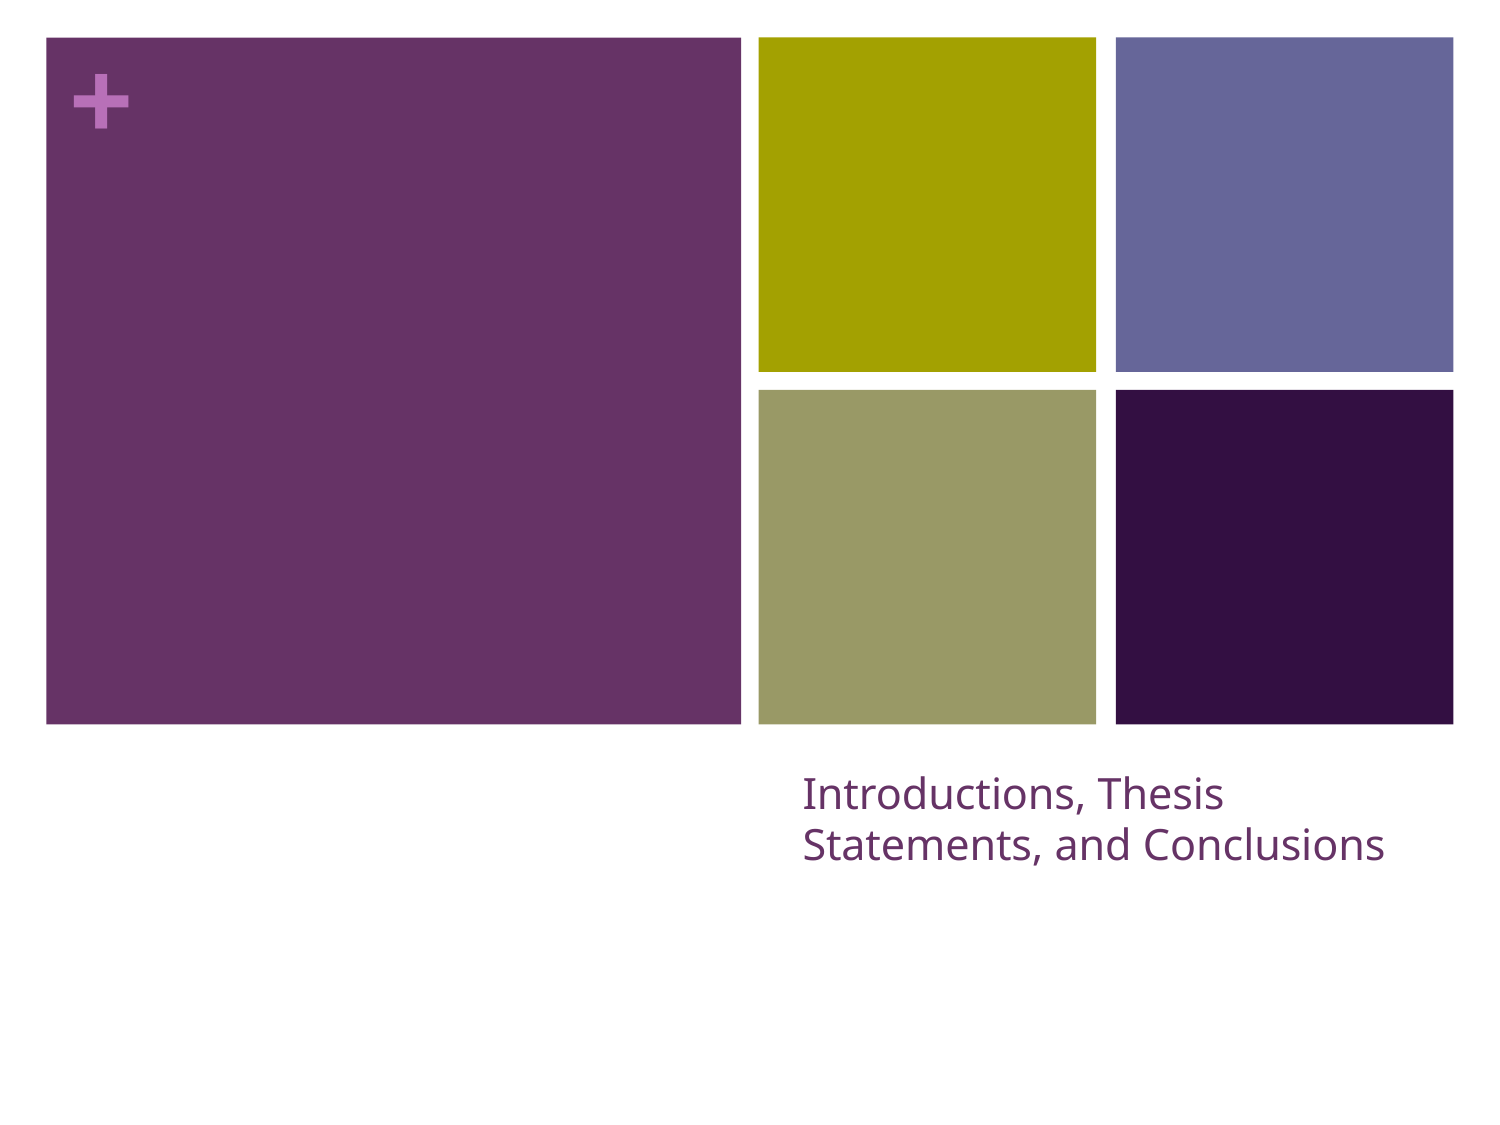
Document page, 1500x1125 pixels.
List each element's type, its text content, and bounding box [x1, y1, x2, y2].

title Introductions, Thesis Statements, and Conclusions [787, 758, 1450, 912]
